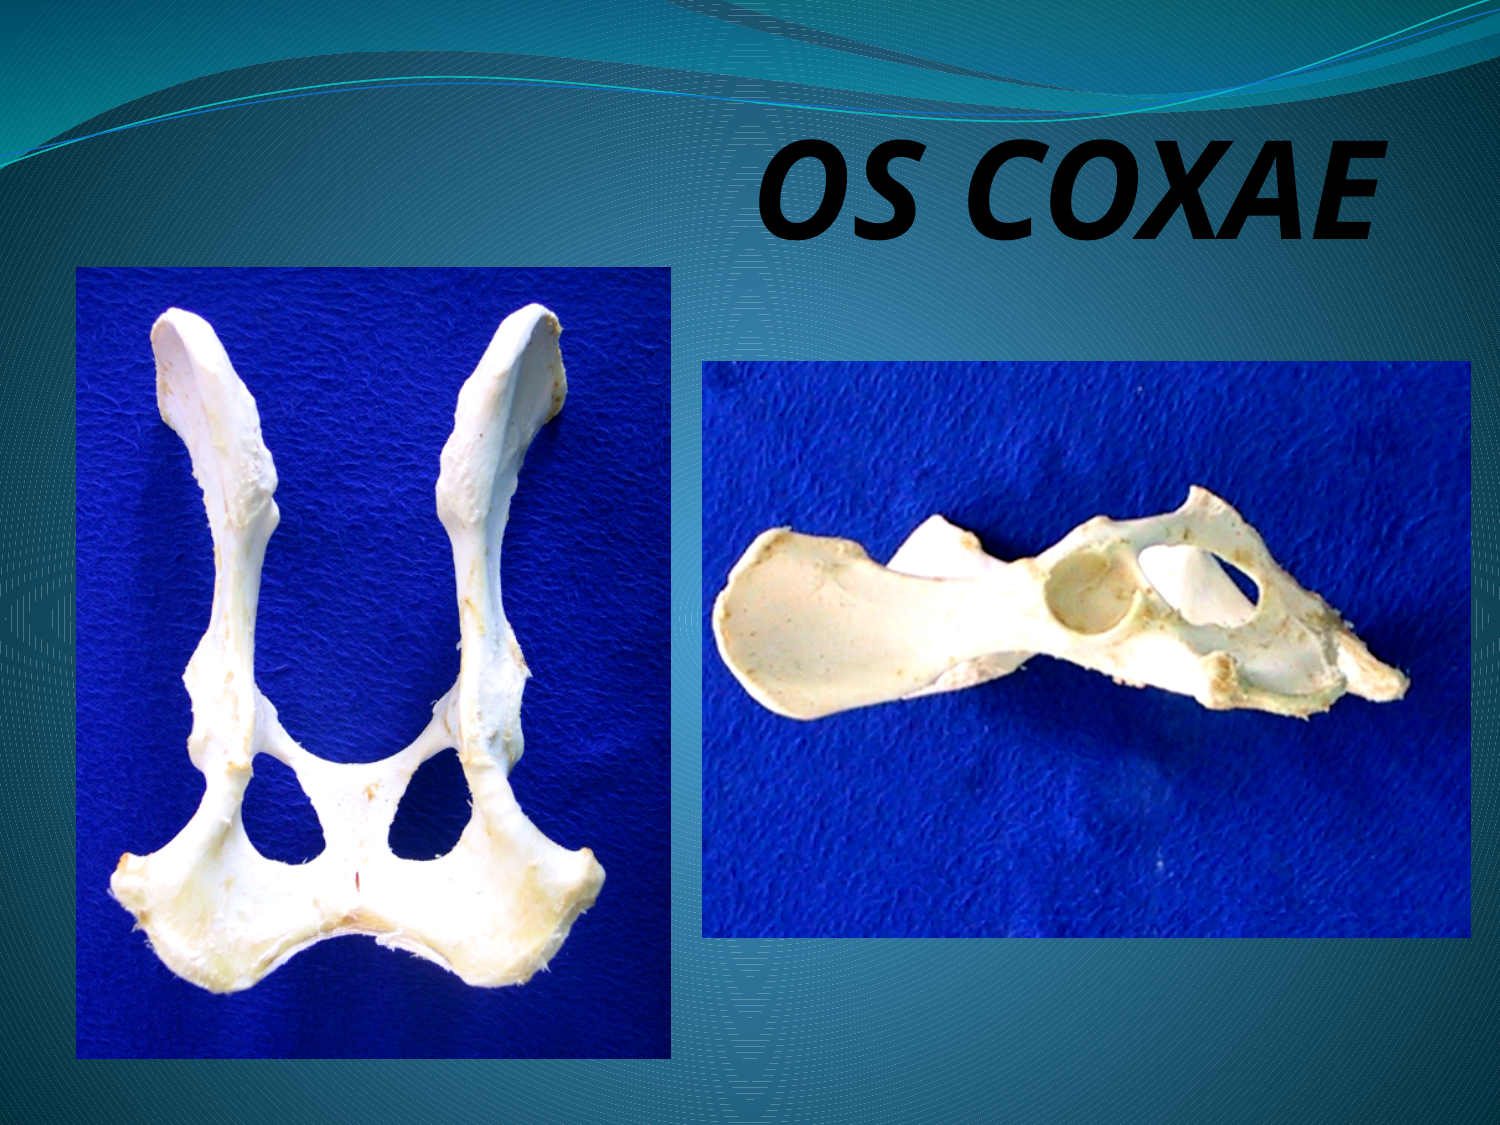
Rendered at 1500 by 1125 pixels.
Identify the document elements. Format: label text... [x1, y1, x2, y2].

picture [702, 361, 1471, 938]
title OS COXAE [112, 66, 1388, 268]
picture [76, 266, 671, 1059]
